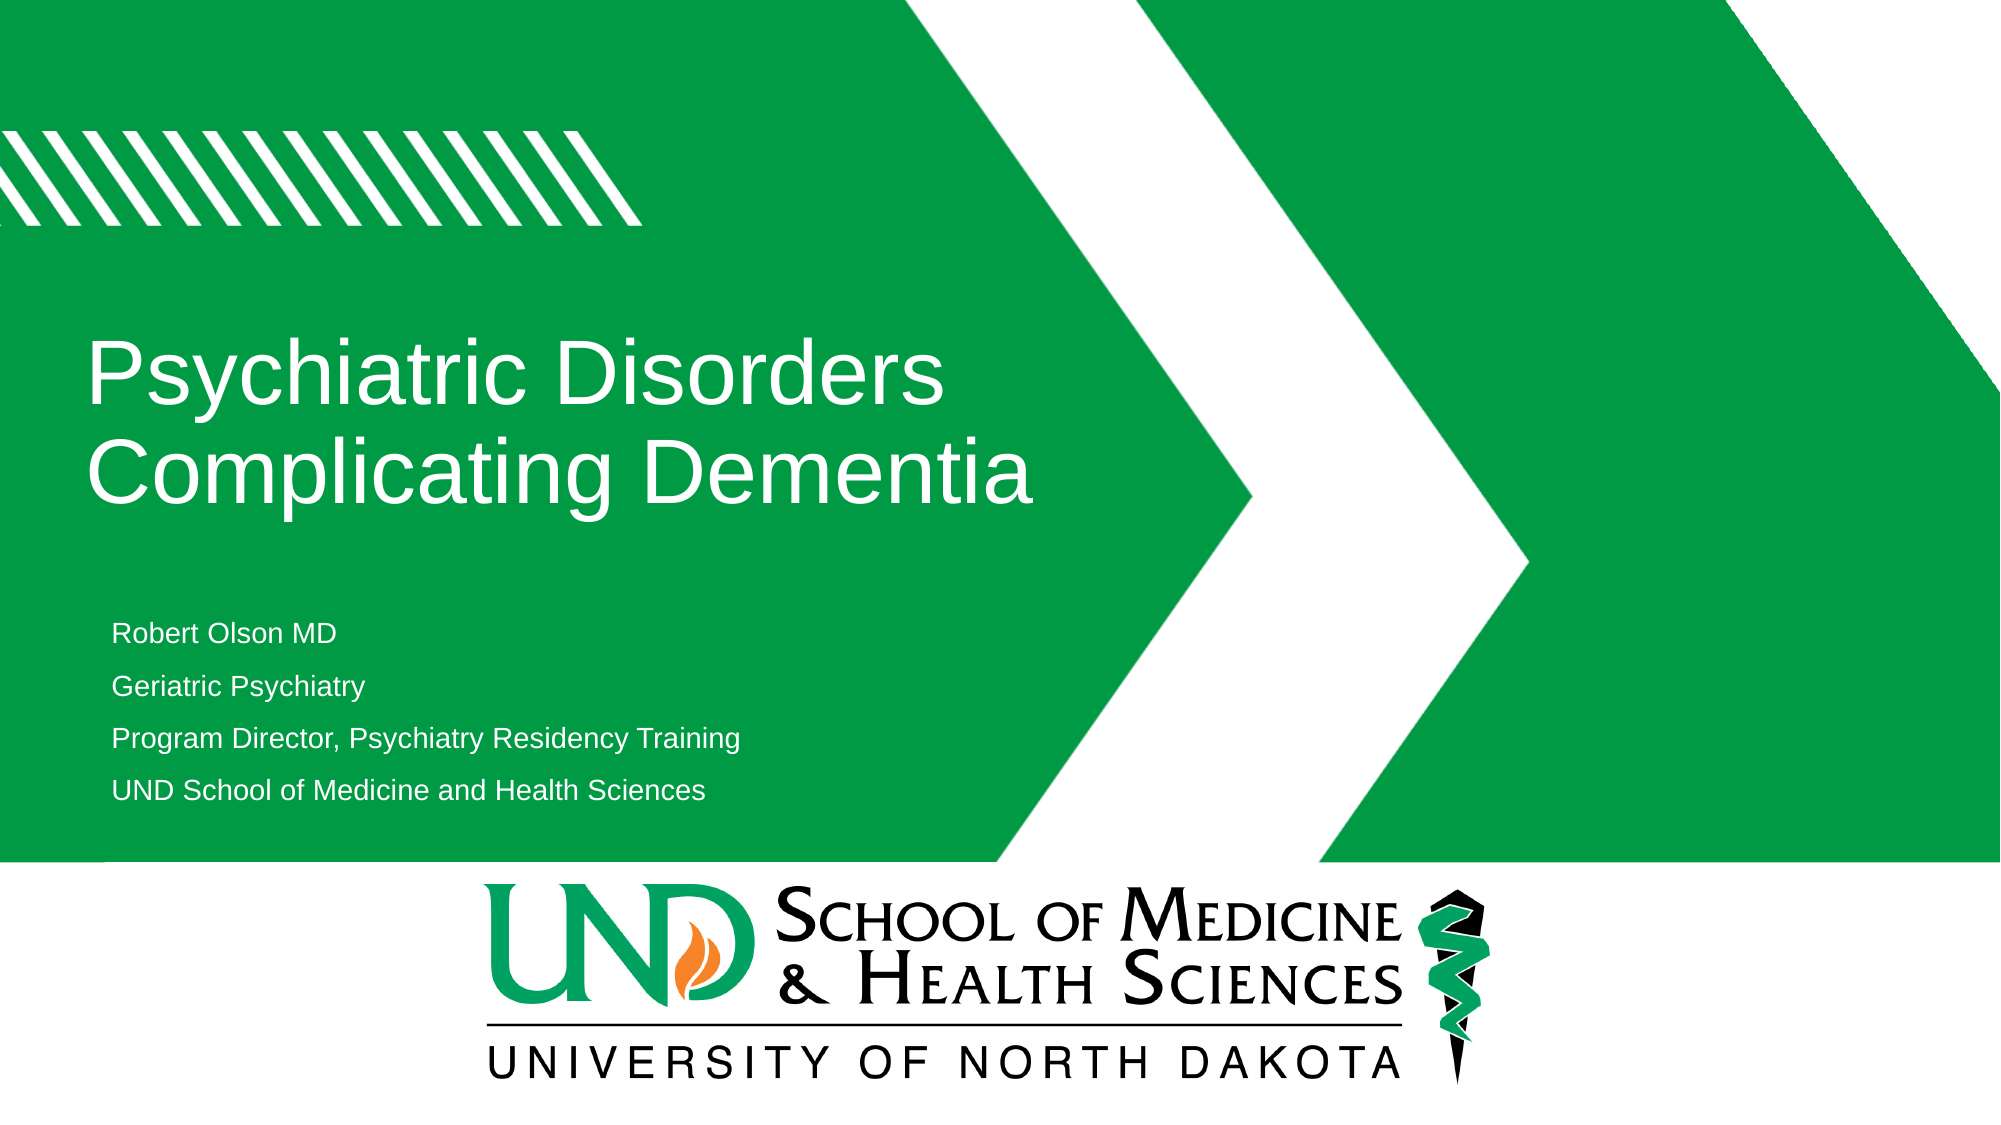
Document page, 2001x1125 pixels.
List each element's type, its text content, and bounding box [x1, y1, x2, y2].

picture [1620, 0, 2000, 481]
subtitle Robert Olson MD Geriatric Psychiatry Program Director, Psychiatry Residency Training UND School of Medicine and Health Sciences [96, 611, 909, 818]
picture [0, 0, 1530, 865]
picture [483, 884, 1490, 1085]
title Psychiatric Disorders Complicating Dementia [70, 274, 1087, 532]
